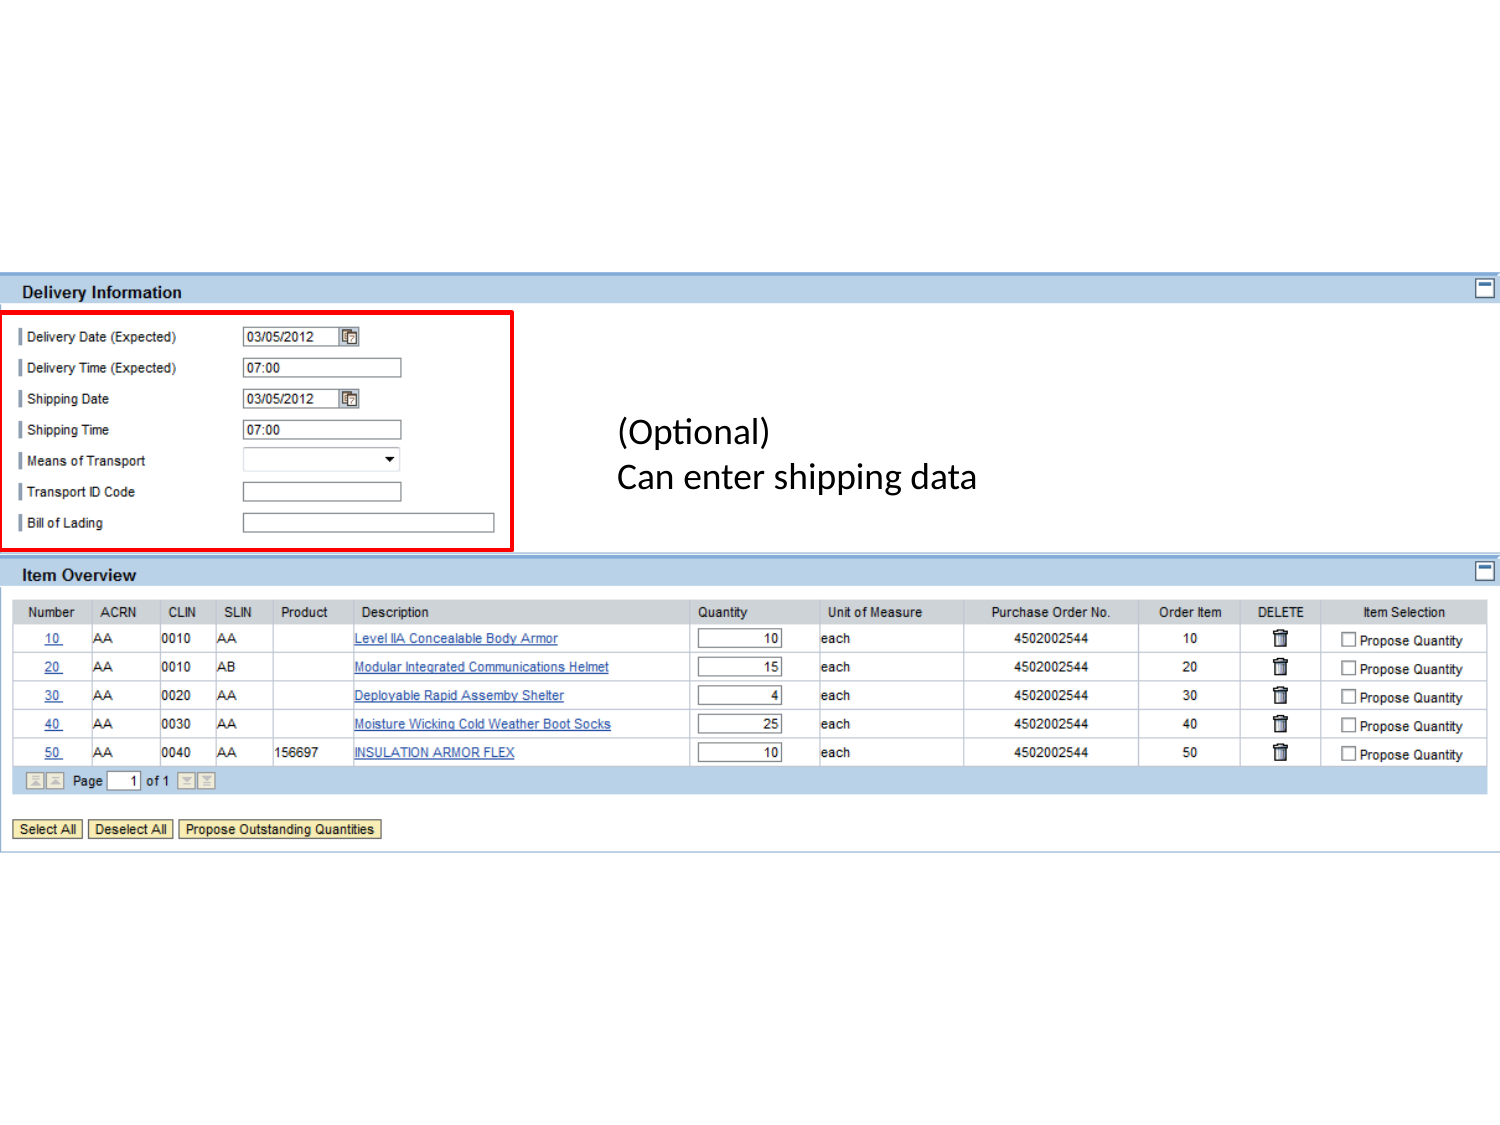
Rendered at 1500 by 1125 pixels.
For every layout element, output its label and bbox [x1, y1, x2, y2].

picture [0, 270, 1500, 854]
